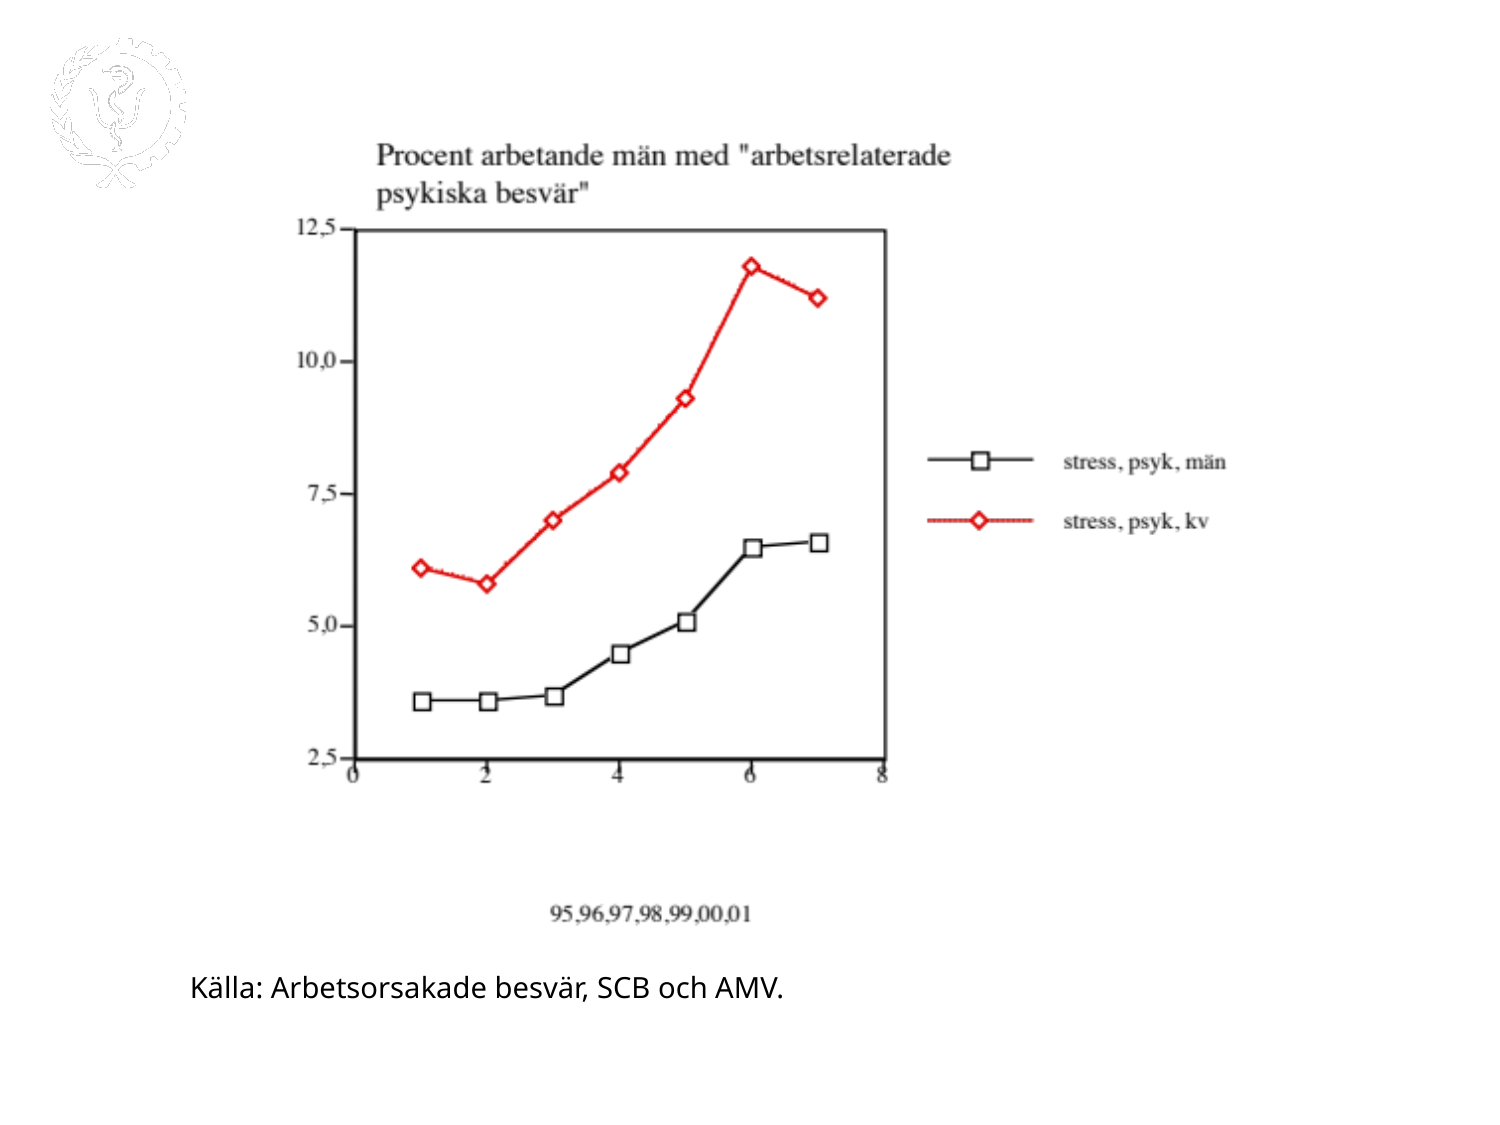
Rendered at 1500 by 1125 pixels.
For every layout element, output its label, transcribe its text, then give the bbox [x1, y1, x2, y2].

text_box Källa: Arbetsorsakade besvär, SCB och AMV. [174, 963, 1200, 1013]
picture [49, 37, 186, 188]
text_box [162, 124, 1276, 954]
